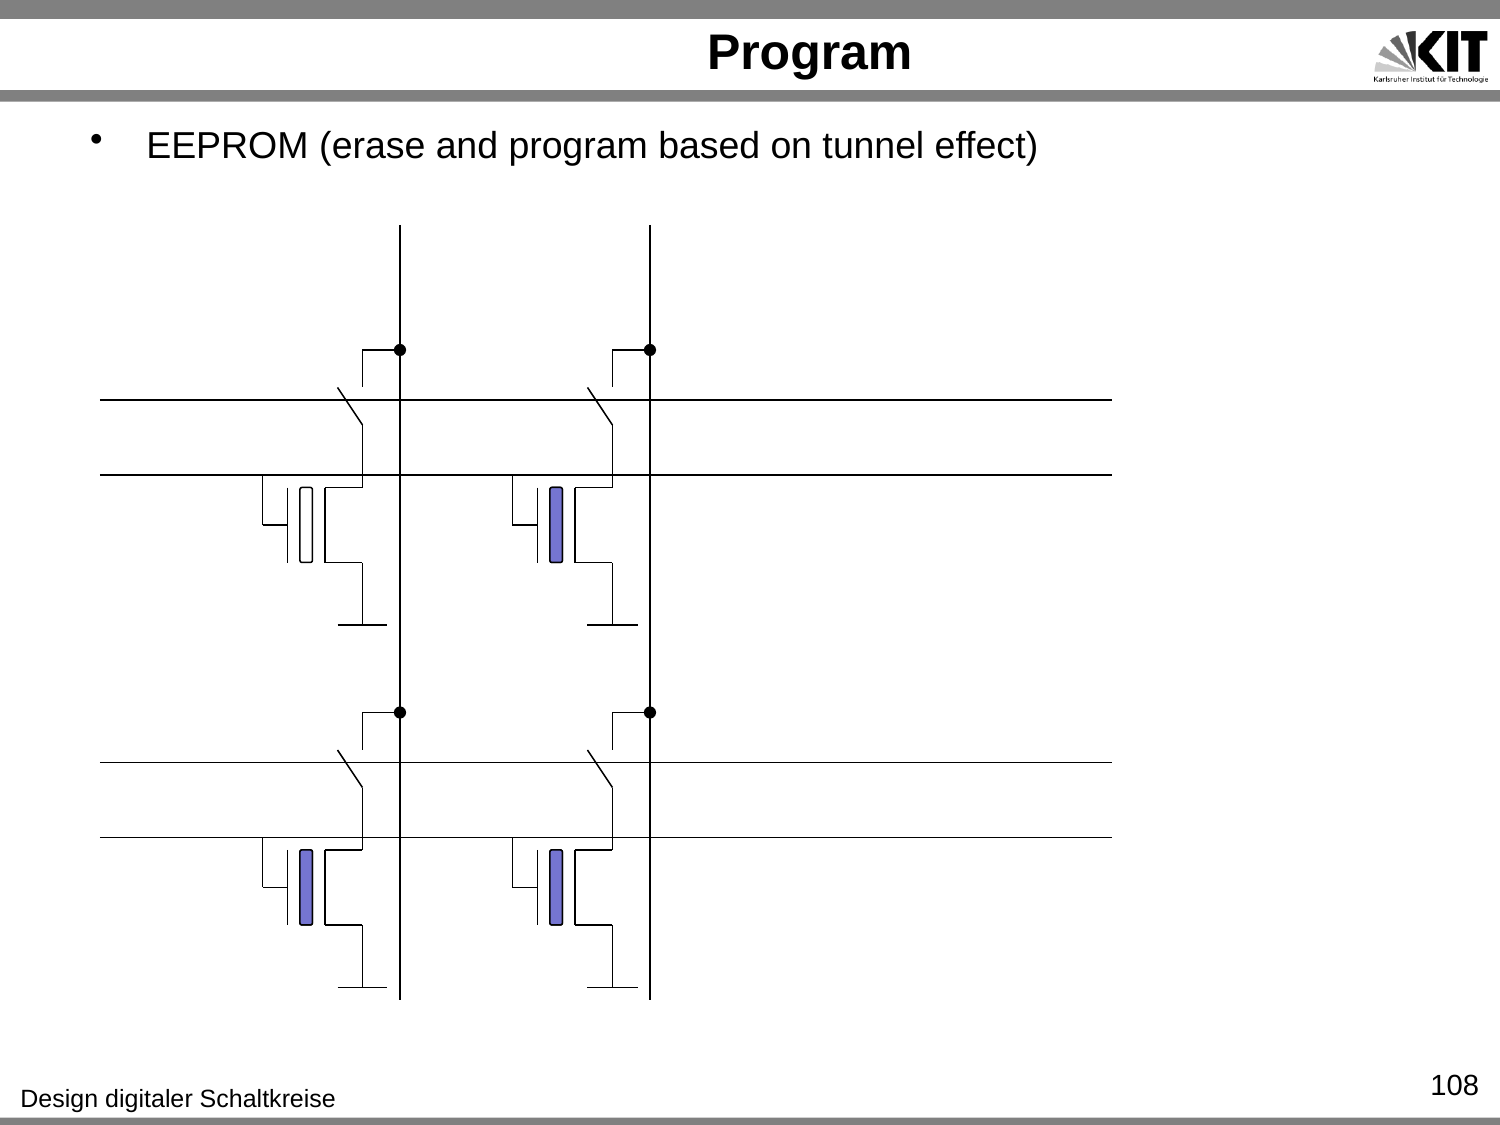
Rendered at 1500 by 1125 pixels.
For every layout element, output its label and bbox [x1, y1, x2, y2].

text_box [99, 224, 1113, 1001]
picture [1374, 31, 1488, 83]
list [75, 113, 1425, 213]
title [194, 21, 1425, 79]
slide_number [1364, 1058, 1495, 1094]
